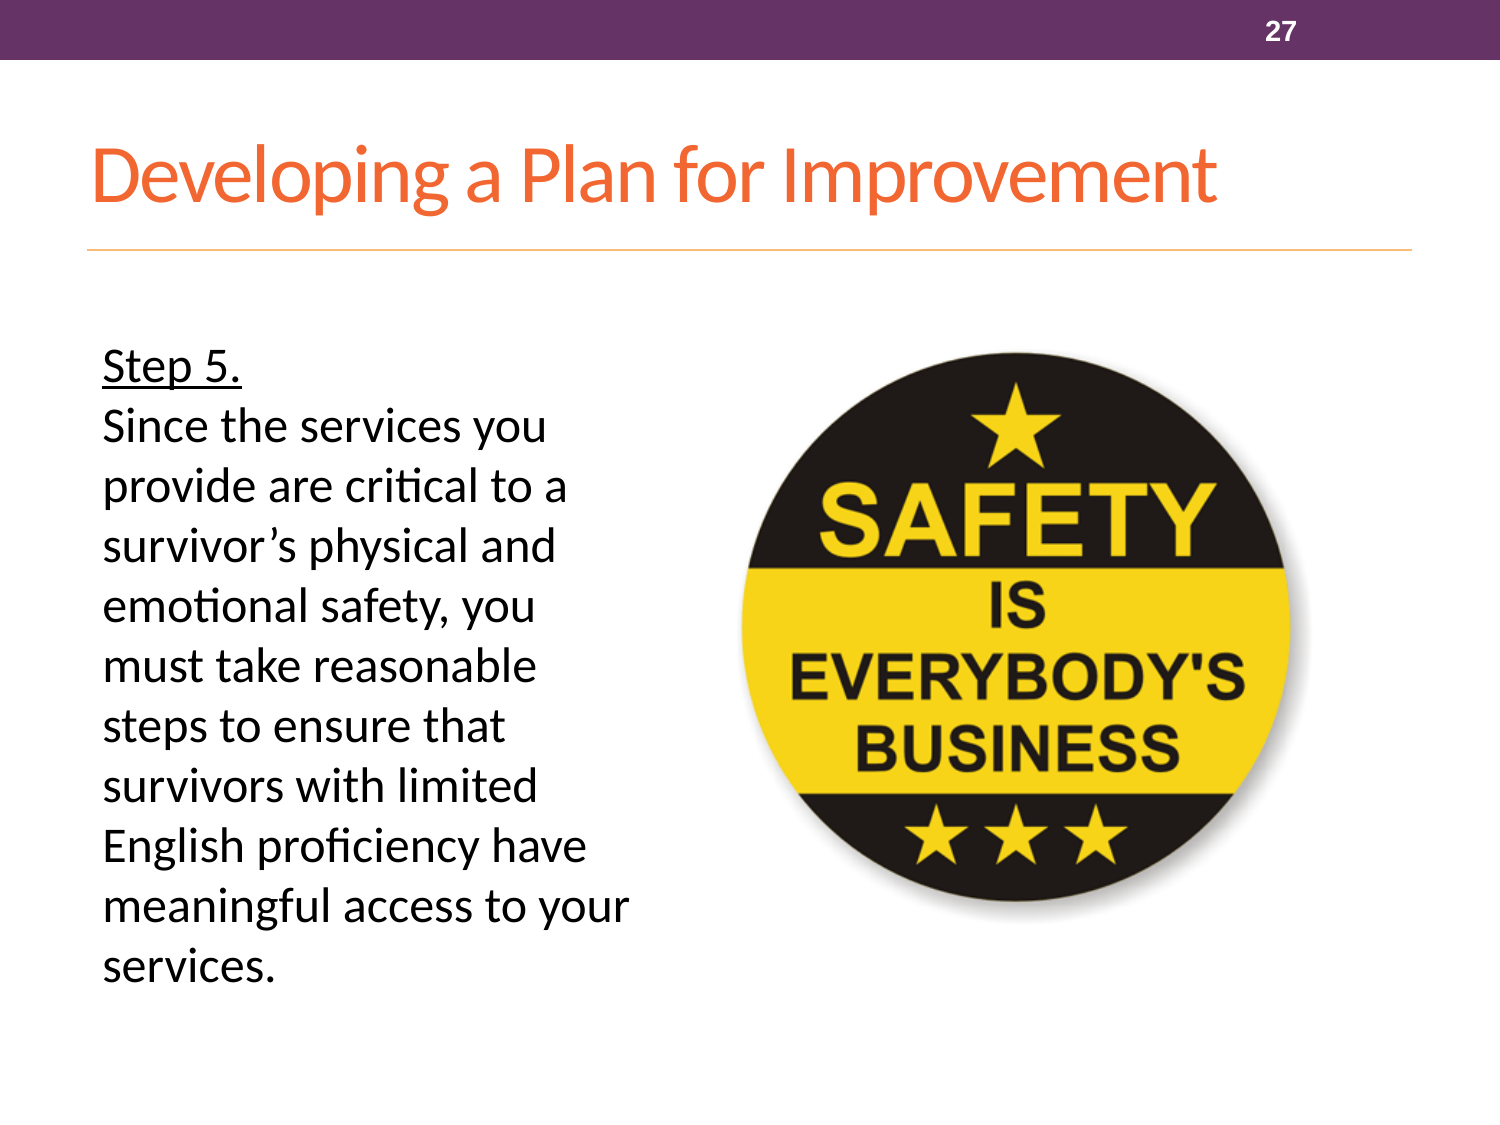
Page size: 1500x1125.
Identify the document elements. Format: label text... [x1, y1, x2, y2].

title Developing a Plan for Improvement [75, 75, 1425, 263]
text_box Step 5. Since the services you provide are critical to a survivor’s physical and emotional safety, you must take reasonable steps to ensure that survivors with limited English proficiency have meaningful access to your services. [87, 324, 663, 1000]
slide_number 27 [1250, 3, 1425, 57]
picture [737, 349, 1313, 926]
